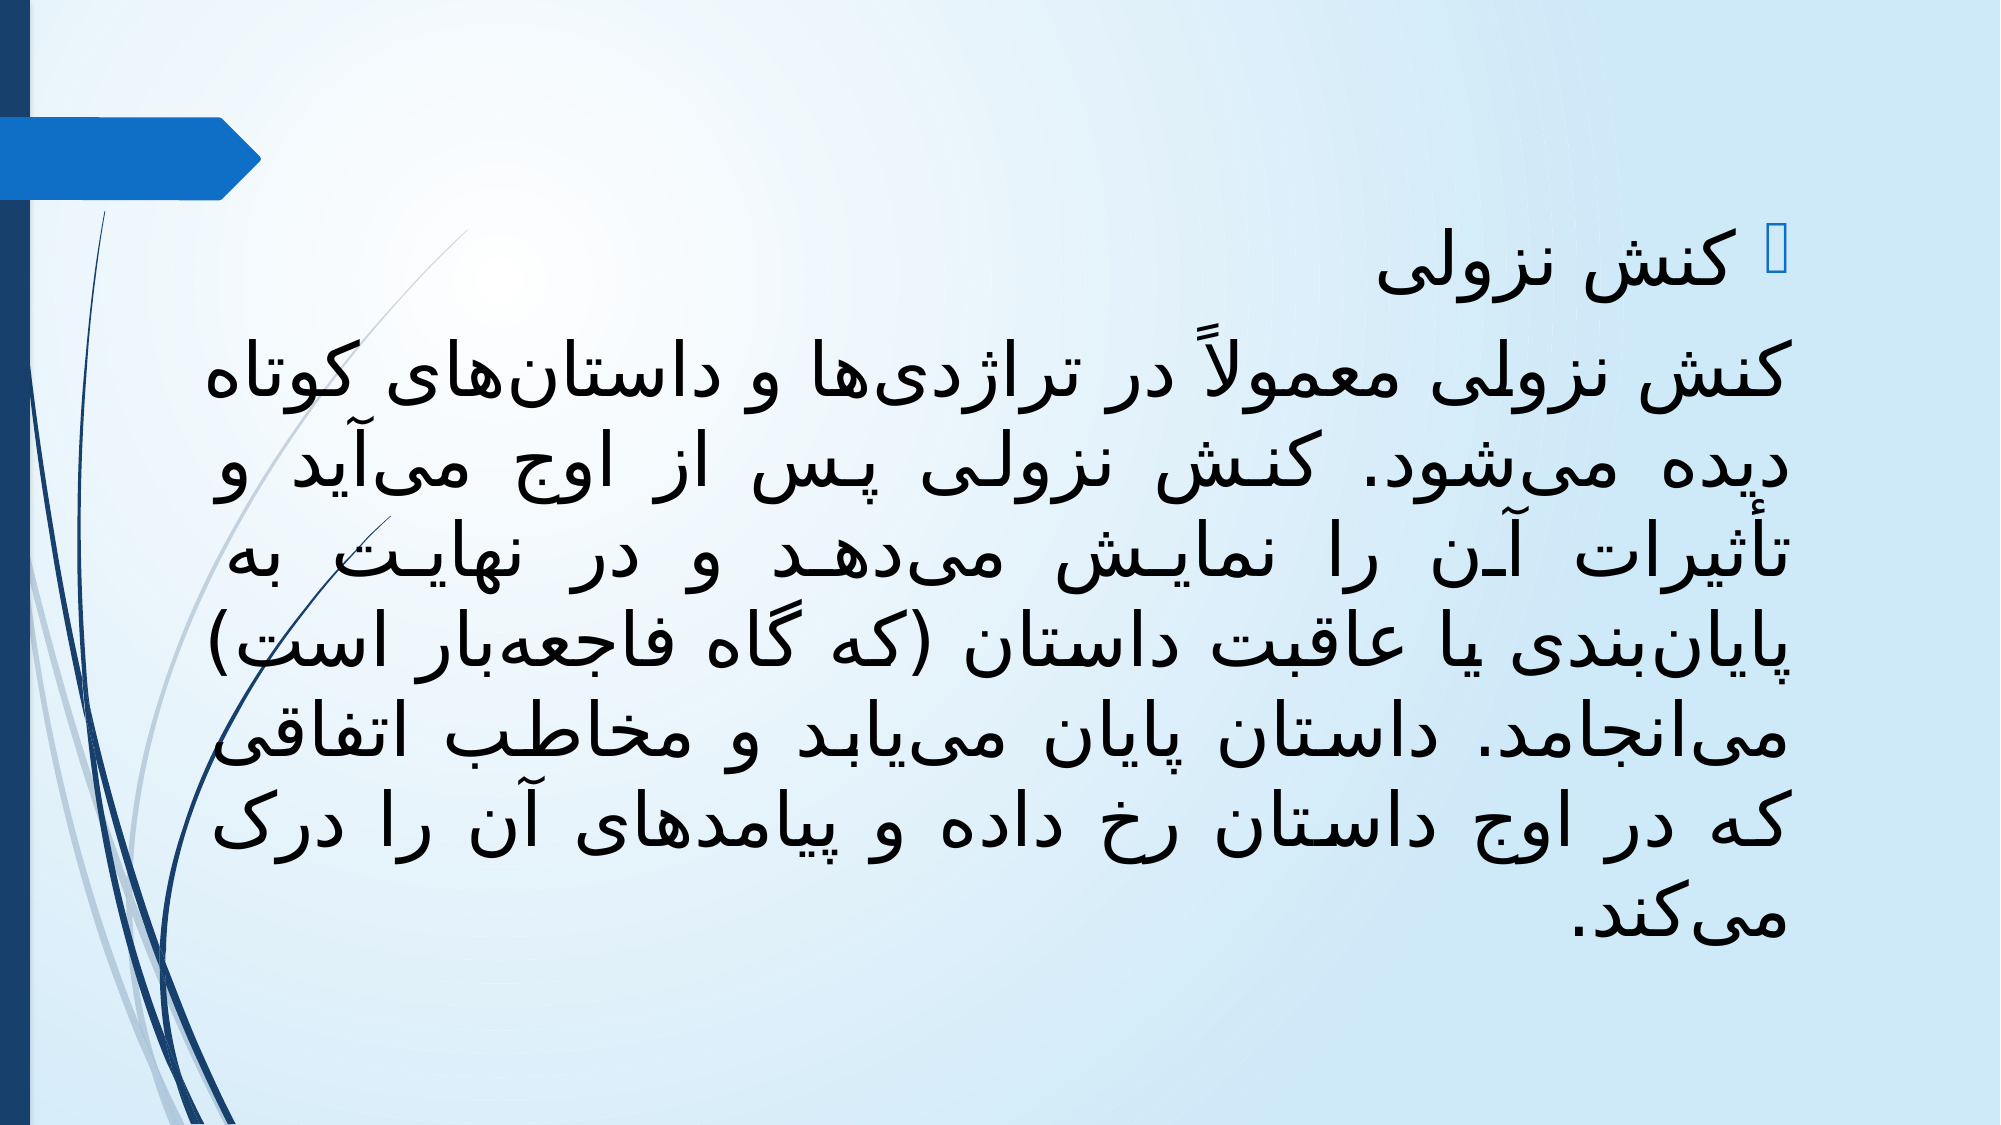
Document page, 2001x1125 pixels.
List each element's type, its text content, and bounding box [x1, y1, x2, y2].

list کنش نزولی کنش نزولی معمولاً در تراژدی‌ها و داستان‌های کوتاه دیده می‌شود. کنش نزولی پس از اوج می‌آید و تأثیرات آن را نمایش می‌دهد و در نهایت به پایان‌بندی یا عاقبت داستان (که گاه فاجعه‌بار است) می‌انجامد. داستان پایان می‌یابد و مخاطب اتفاقی که در اوج داستان رخ داده و پیامدهای آن را درک می‌کند. [187, 203, 1808, 1000]
